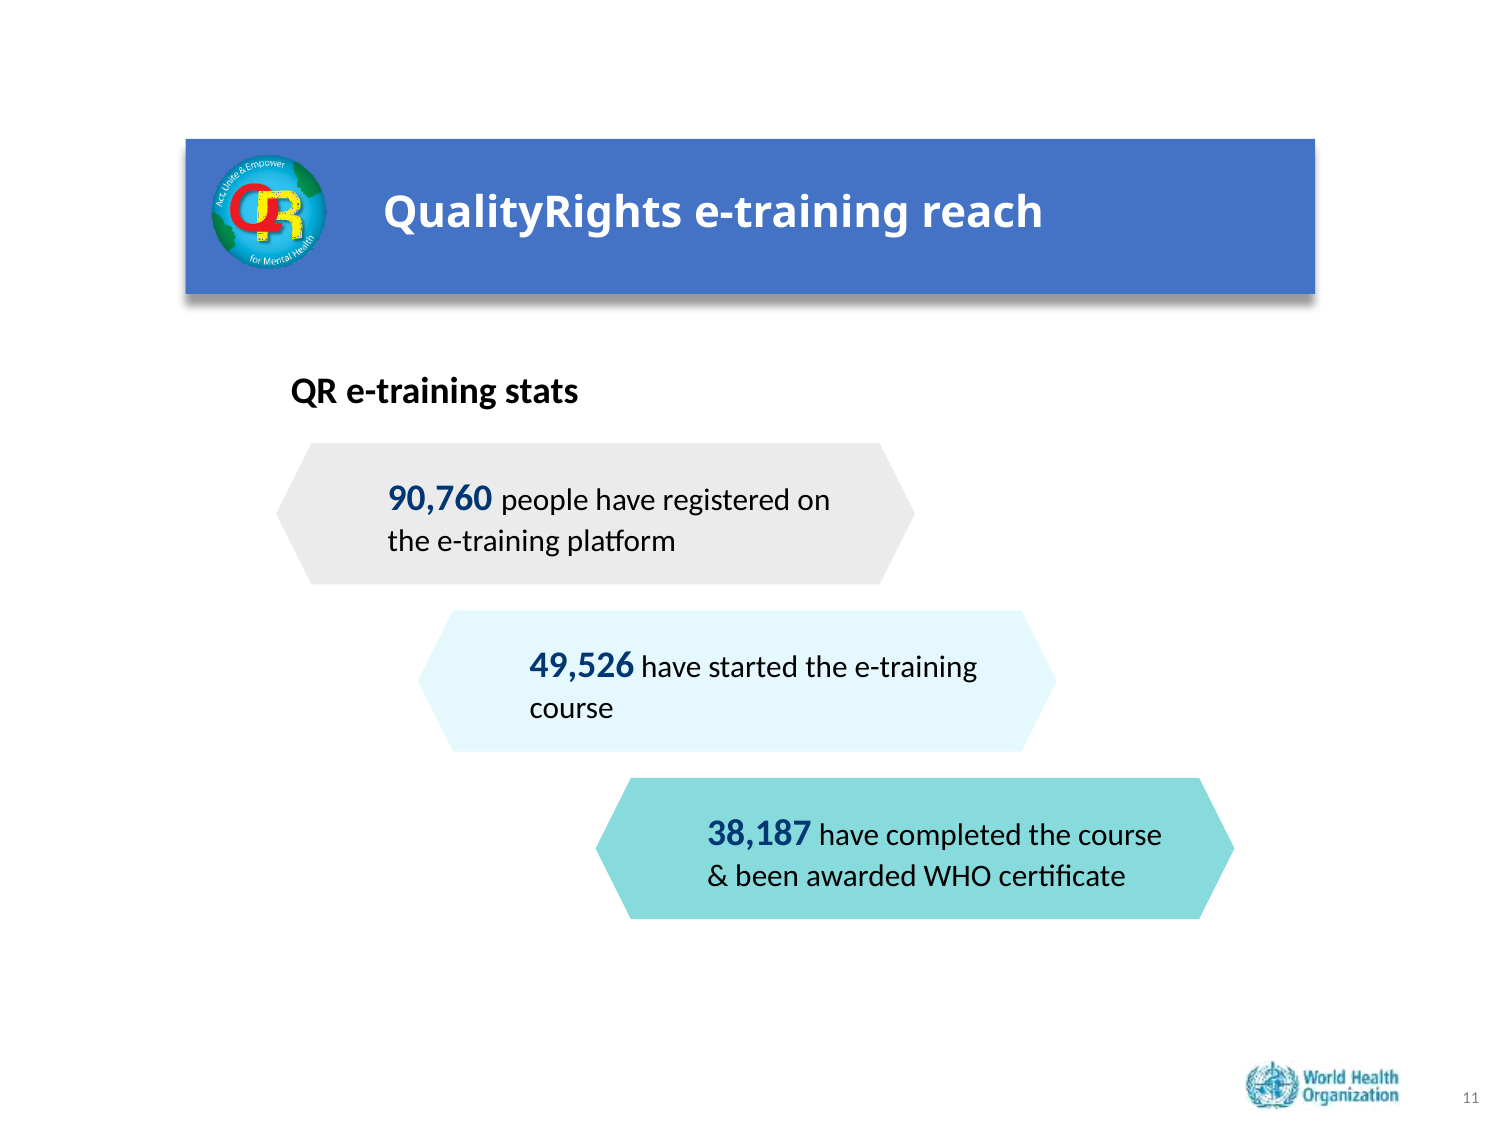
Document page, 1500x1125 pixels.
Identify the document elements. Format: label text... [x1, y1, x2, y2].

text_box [595, 777, 1235, 920]
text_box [417, 610, 1057, 752]
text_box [275, 442, 916, 585]
picture [187, 140, 348, 274]
text_box QR e-training stats [276, 355, 1144, 418]
text_box QualityRights e-training reach [185, 138, 1316, 294]
picture [1245, 1060, 1400, 1114]
